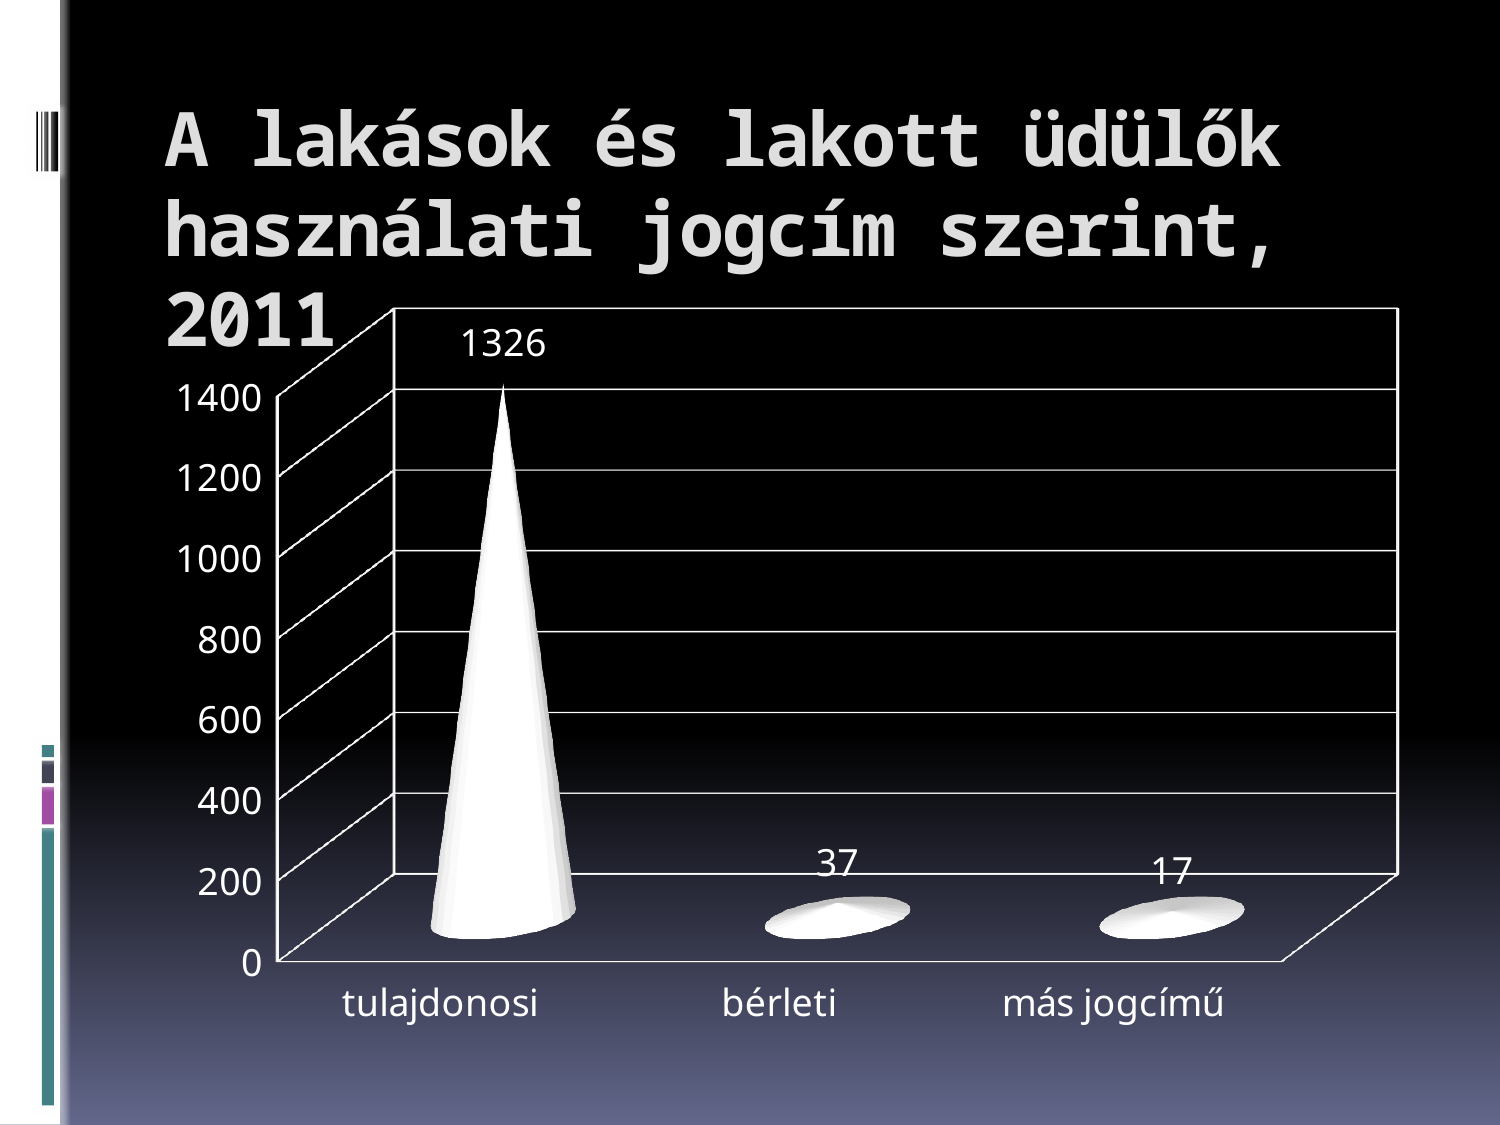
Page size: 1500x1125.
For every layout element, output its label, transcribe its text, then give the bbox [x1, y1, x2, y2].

chart [149, 292, 1426, 1044]
title A lakások és lakott üdülők használati jogcím szerint, 2011 [150, 83, 1425, 234]
